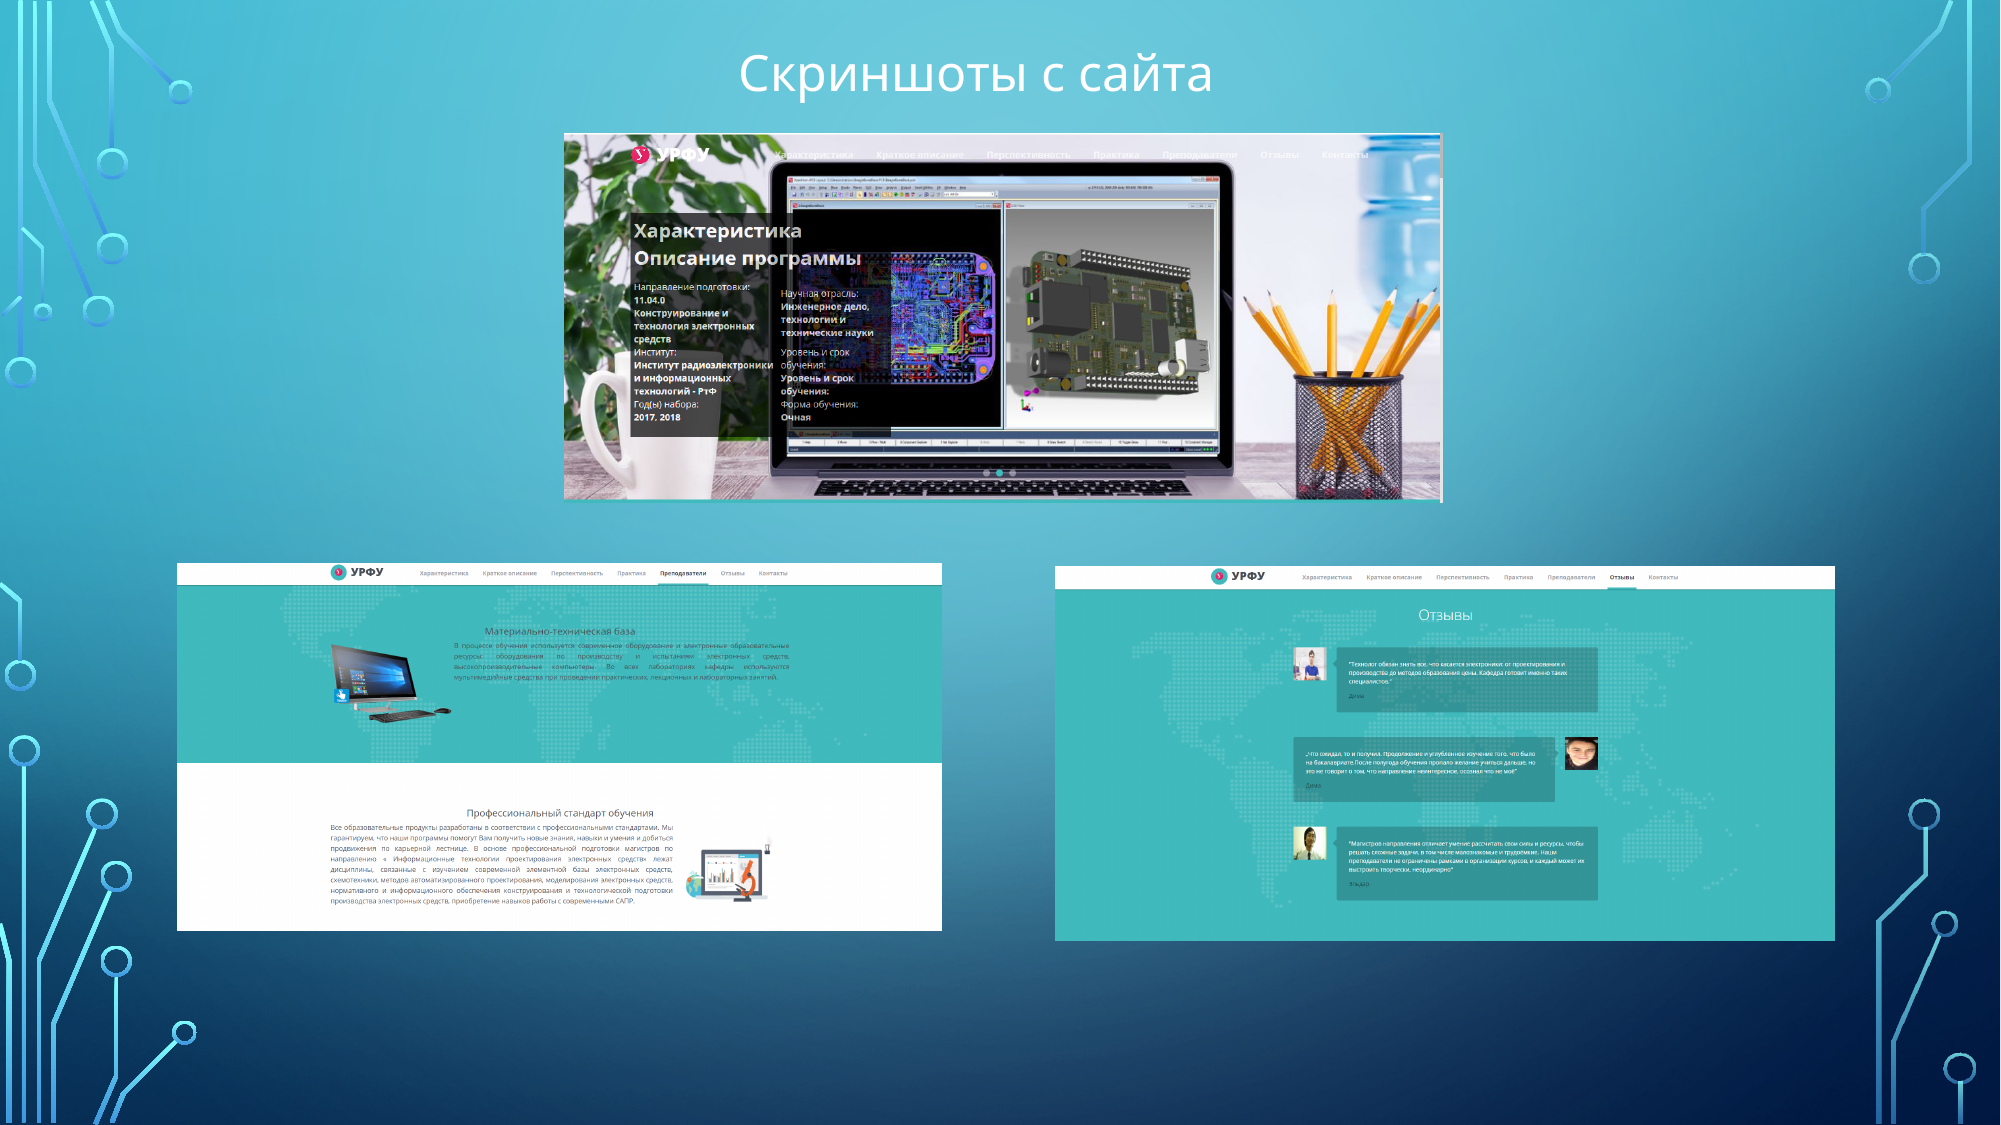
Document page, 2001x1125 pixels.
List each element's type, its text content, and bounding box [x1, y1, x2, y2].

picture [177, 563, 942, 931]
picture [564, 133, 1444, 503]
list Скриншоты с сайта [606, 21, 2000, 159]
picture [1055, 566, 1835, 942]
